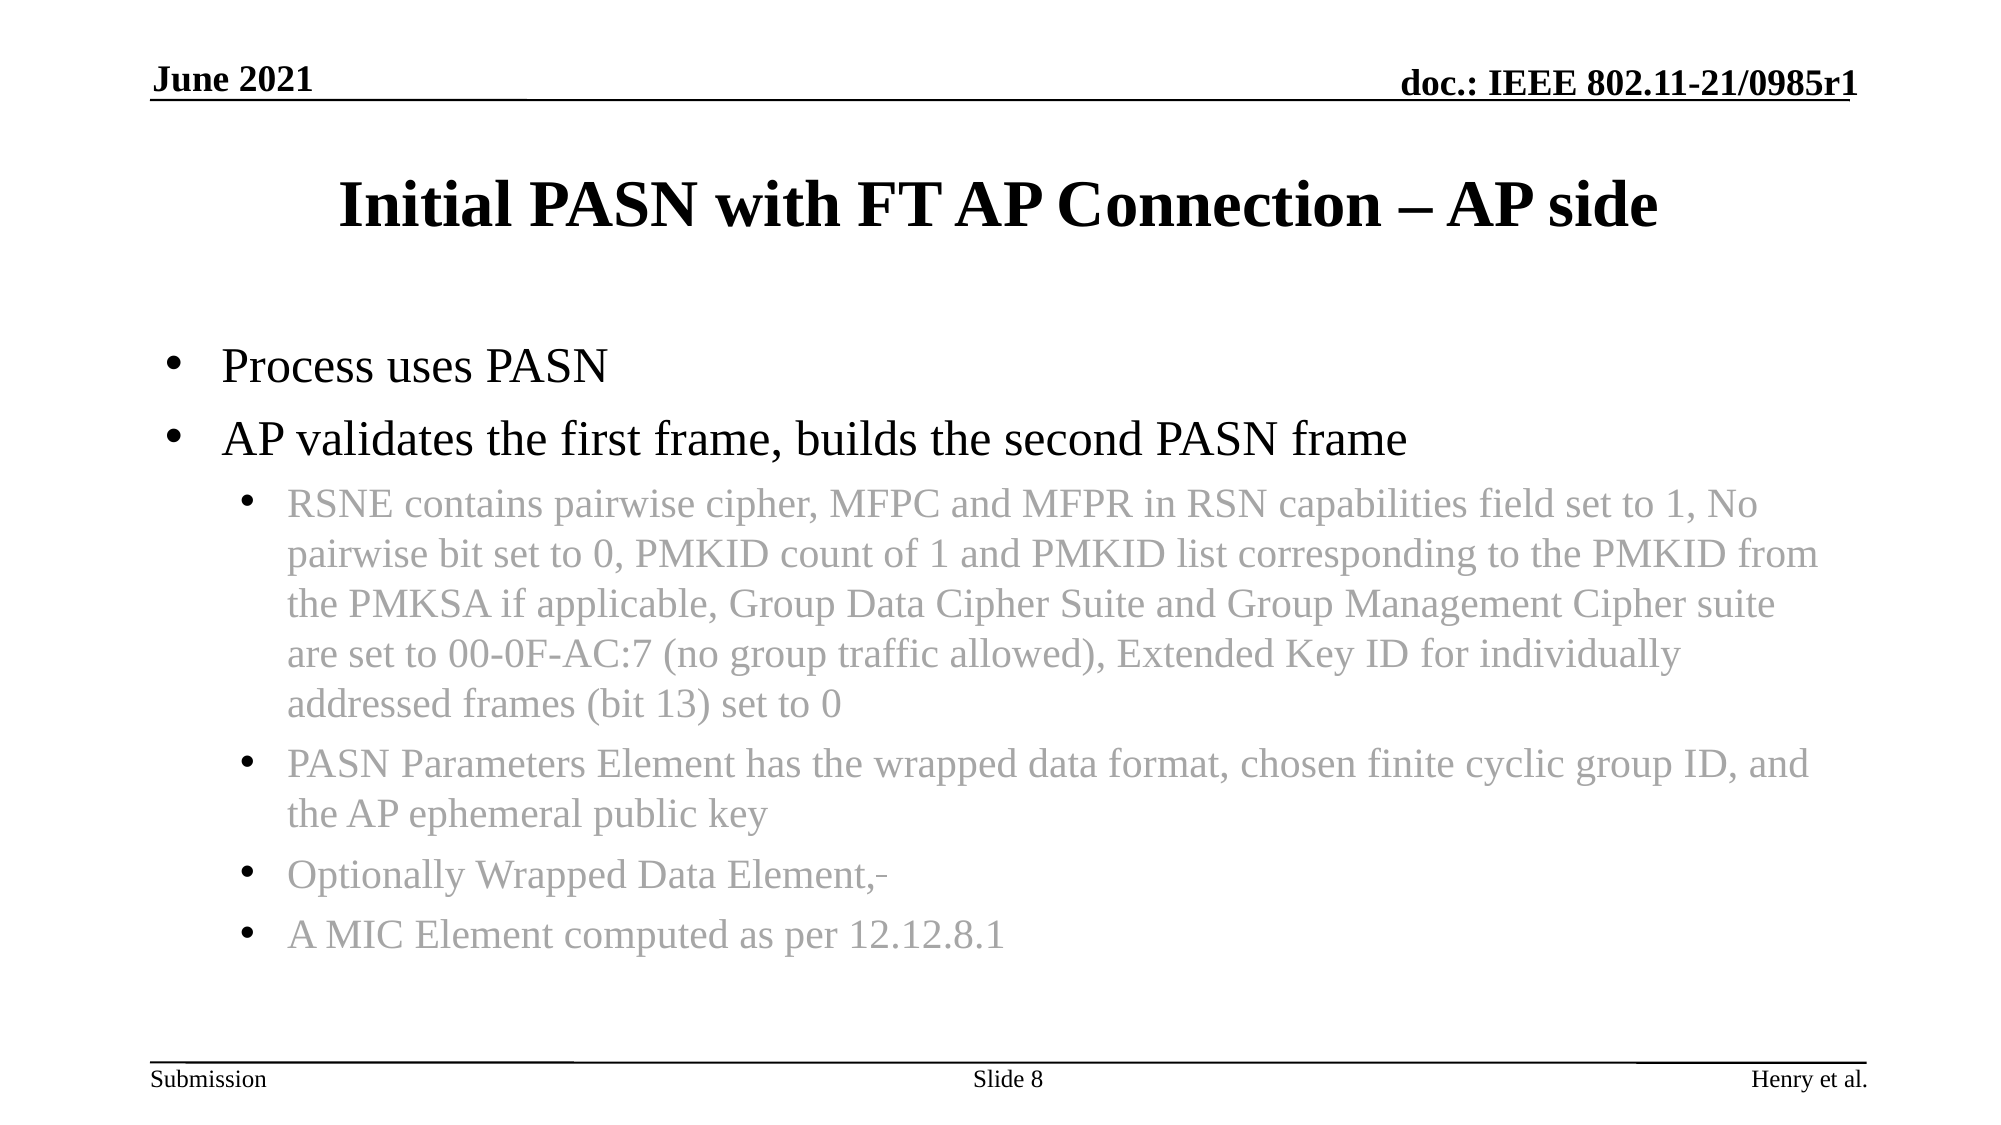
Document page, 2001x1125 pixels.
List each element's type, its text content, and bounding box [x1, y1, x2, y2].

title Initial PASN with FT AP Connection – AP side [149, 112, 1850, 288]
list Process uses PASN AP validates the first frame, builds the second PASN frame RSNE contains pairwise cipher, MFPC and MFPR in RSN capabilities field set to 1, No pairwise bit set to 0, PMKID count of 1 and PMKID list corresponding to the PMKID from the PMKSA if applicable, Group Data Cipher Suite and Group Management Cipher suite are set to 00-0F-AC:7 (no group traffic allowed), Extended Key ID for individually addressed frames (bit 13) set to 0 PASN Parameters Element has the wrapped data format, chosen finite cyclic group ID, and the AP ephemeral public key Optionally Wrapped Data Element, A MIC Element computed as per 12.12.8.1 [149, 324, 1850, 1000]
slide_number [152, 54, 563, 100]
slide_number Slide 8 [950, 1061, 1067, 1123]
footer Henry et al. [1171, 1061, 1869, 1093]
